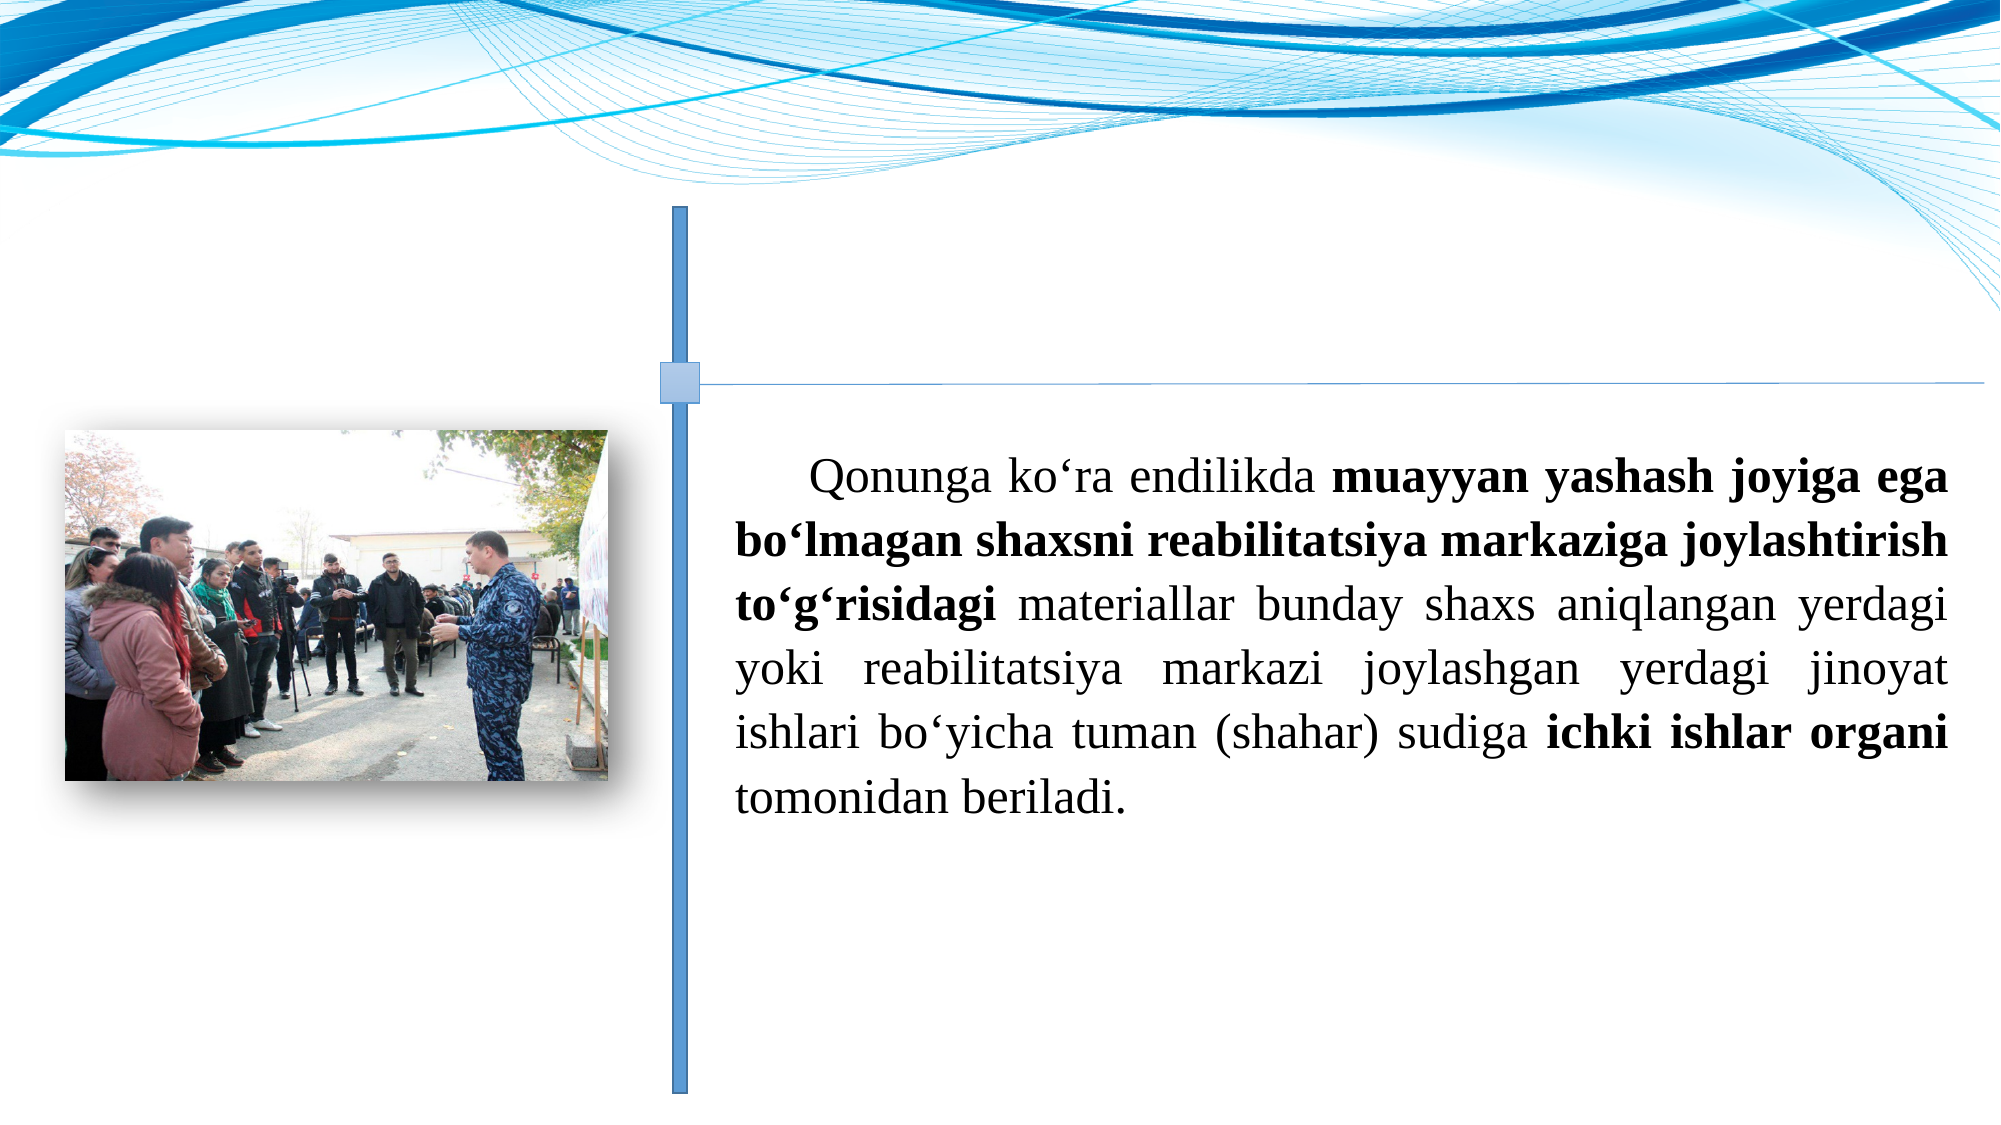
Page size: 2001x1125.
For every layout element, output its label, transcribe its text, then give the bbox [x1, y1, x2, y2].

text_box Qonunga ko‘ra endilikda muayyan yashash joyiga ega bo‘lmagan shaxsni reabilitatsiya markaziga joylashtirish to‘g‘risidagi materiallar bunday shaxs aniqlangan yerdagi yoki reabilitatsiya markazi joylashgan yerdagi jinoyat ishlari bo‘yicha tuman (shahar) sudiga ichki ishlar organi tomonidan beriladi. [720, 430, 1964, 831]
picture [0, 0, 315, 115]
picture [961, 0, 1791, 48]
text_box [672, 311, 688, 362]
text_box [660, 362, 700, 404]
picture [65, 430, 608, 781]
picture [0, 0, 2000, 311]
text_box [672, 404, 688, 1094]
